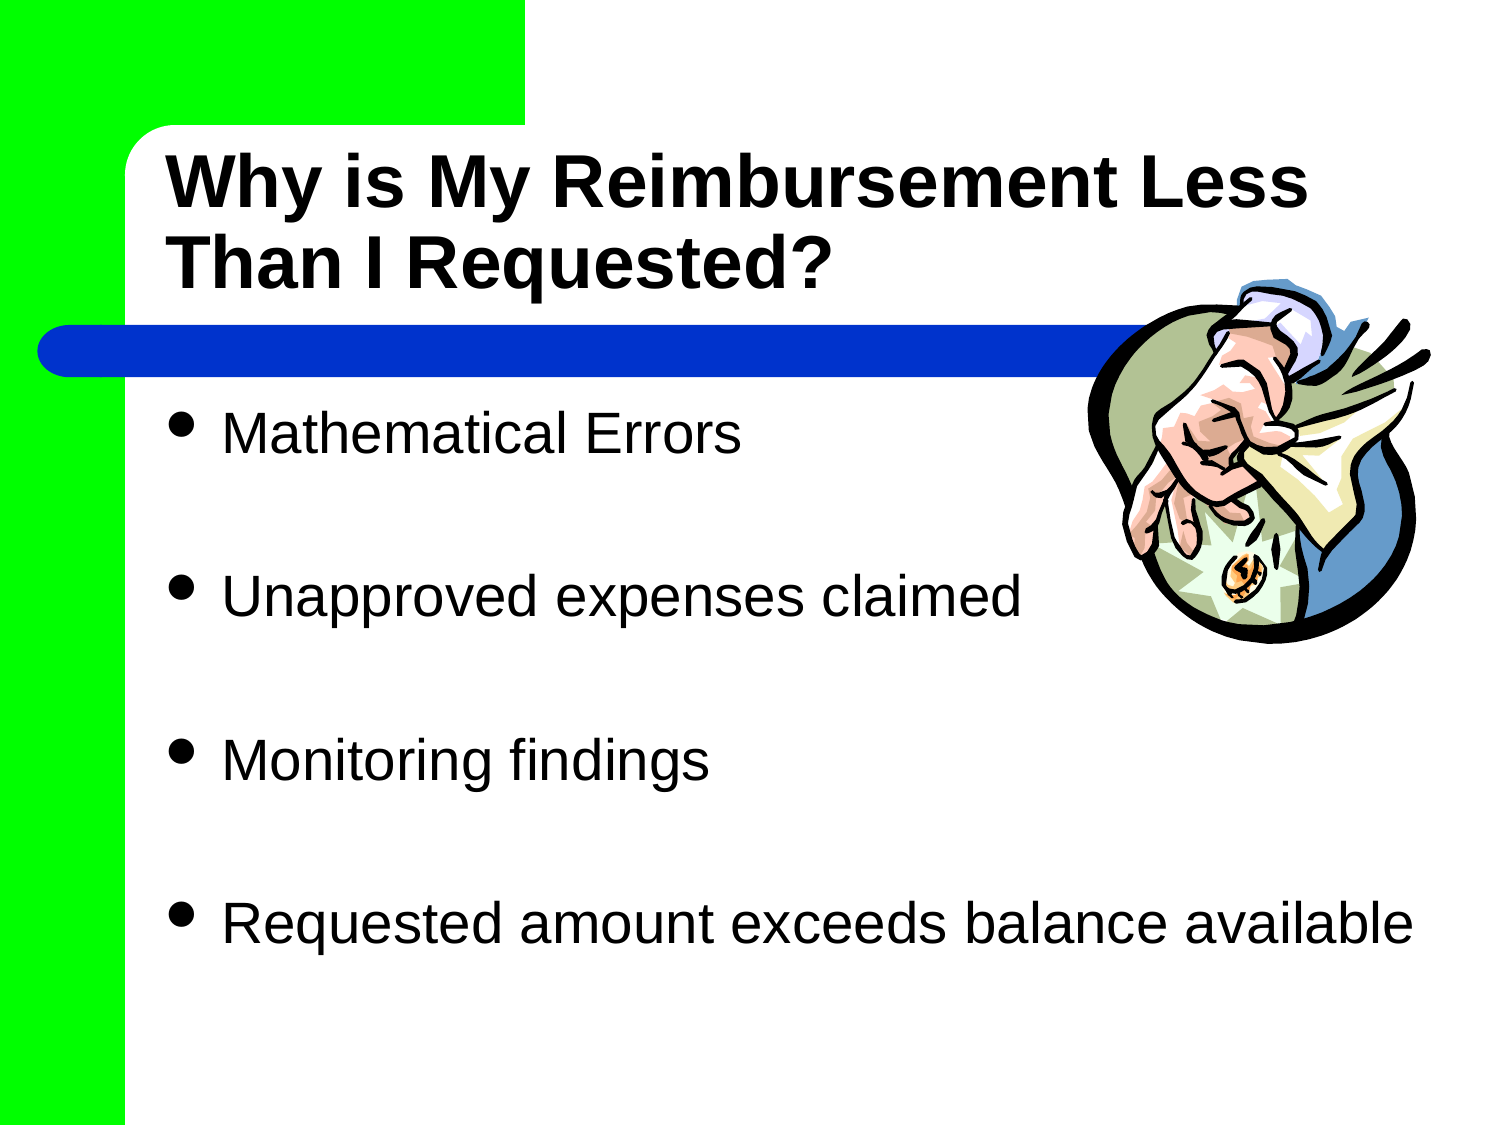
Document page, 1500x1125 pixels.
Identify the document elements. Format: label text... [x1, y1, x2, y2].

picture [1087, 274, 1435, 648]
list Mathematical Errors Unapproved expenses claimed Monitoring findings Requested amount exceeds balance available [149, 387, 1463, 1088]
title Why is My Reimbursement Less Than I Requested? [149, 124, 1463, 313]
